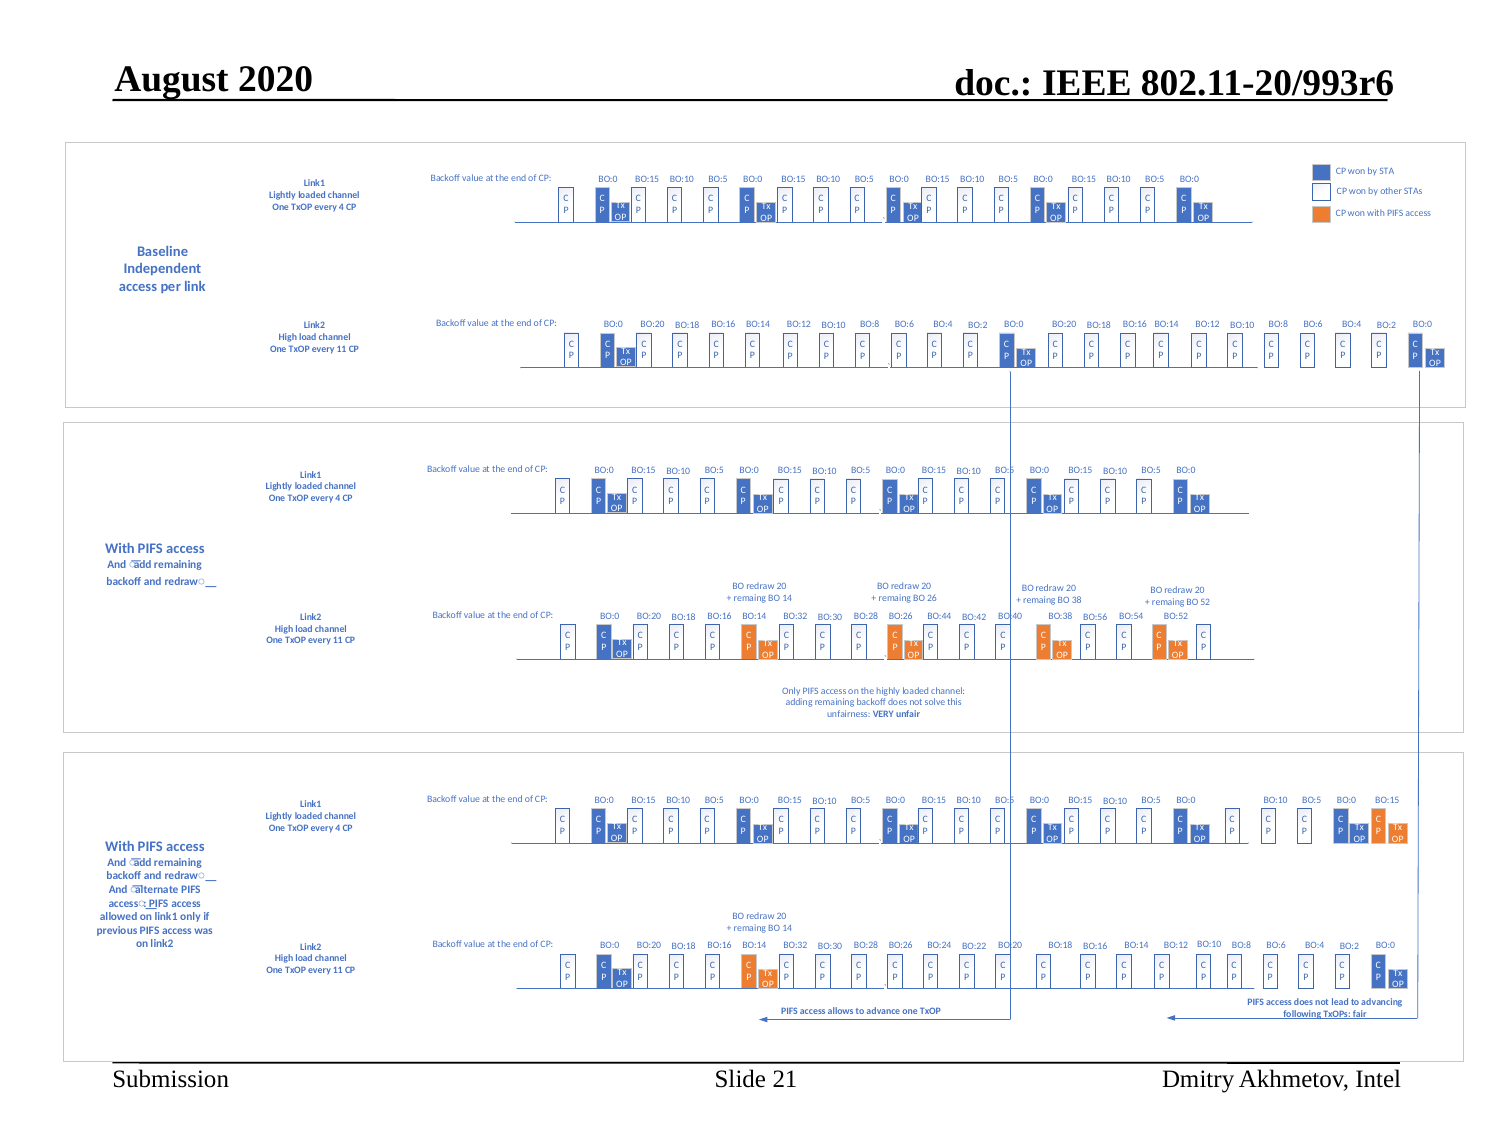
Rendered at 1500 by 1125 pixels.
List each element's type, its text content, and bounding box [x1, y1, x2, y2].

footer Dmitry Akhmetov, Intel [878, 1070, 1402, 1093]
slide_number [114, 54, 423, 97]
slide_number Slide 21 [712, 1070, 800, 1123]
picture [62, 99, 1466, 1063]
